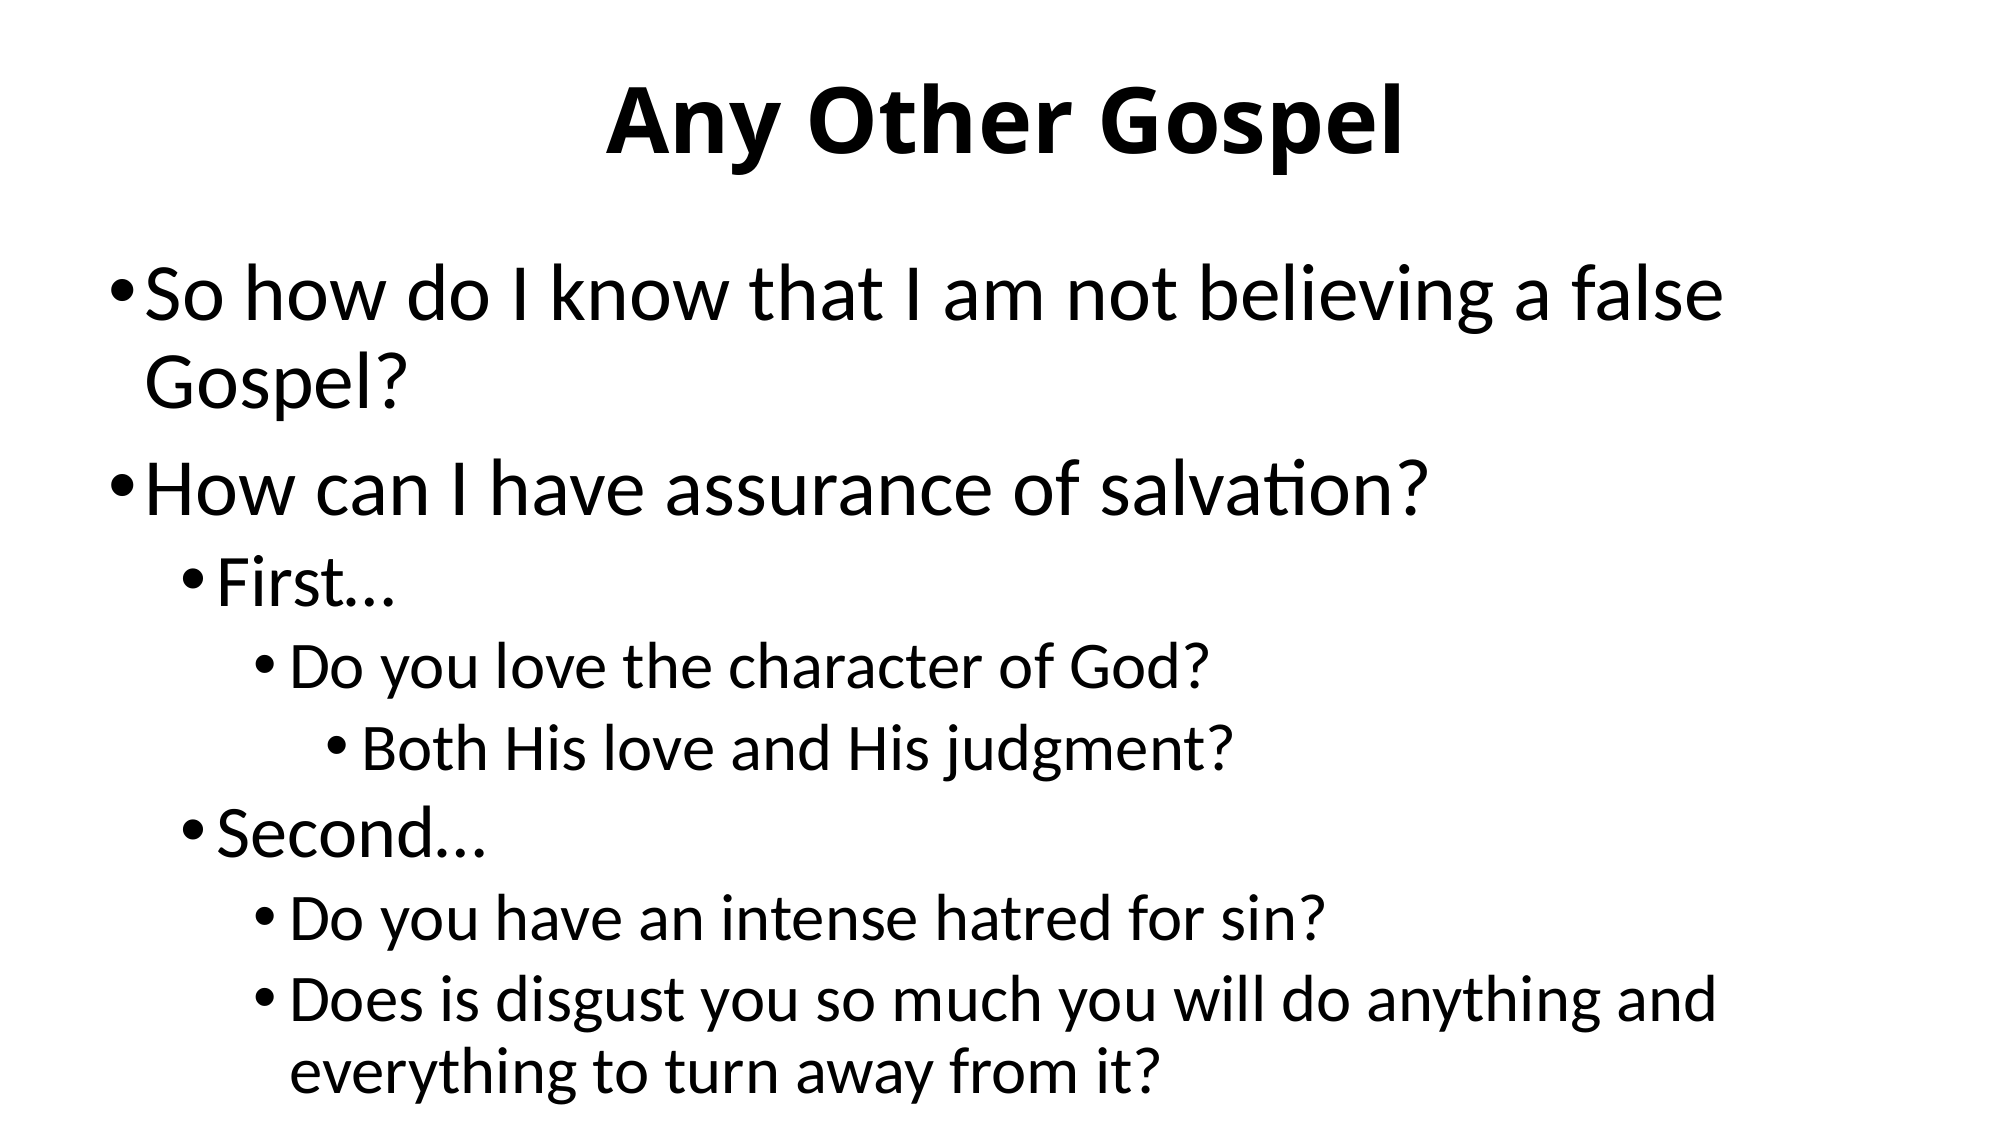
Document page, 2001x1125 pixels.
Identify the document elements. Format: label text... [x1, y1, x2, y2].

title Any Other Gospel [93, 41, 1920, 207]
list So how do I know that I am not believing a false Gospel? How can I have assurance of salvation? First… Do you love the character of God? Both His love and His judgment? Second… Do you have an intense hatred for sin? Does is disgust you so much you will do anything and everything to turn away from it? [93, 242, 1920, 1125]
